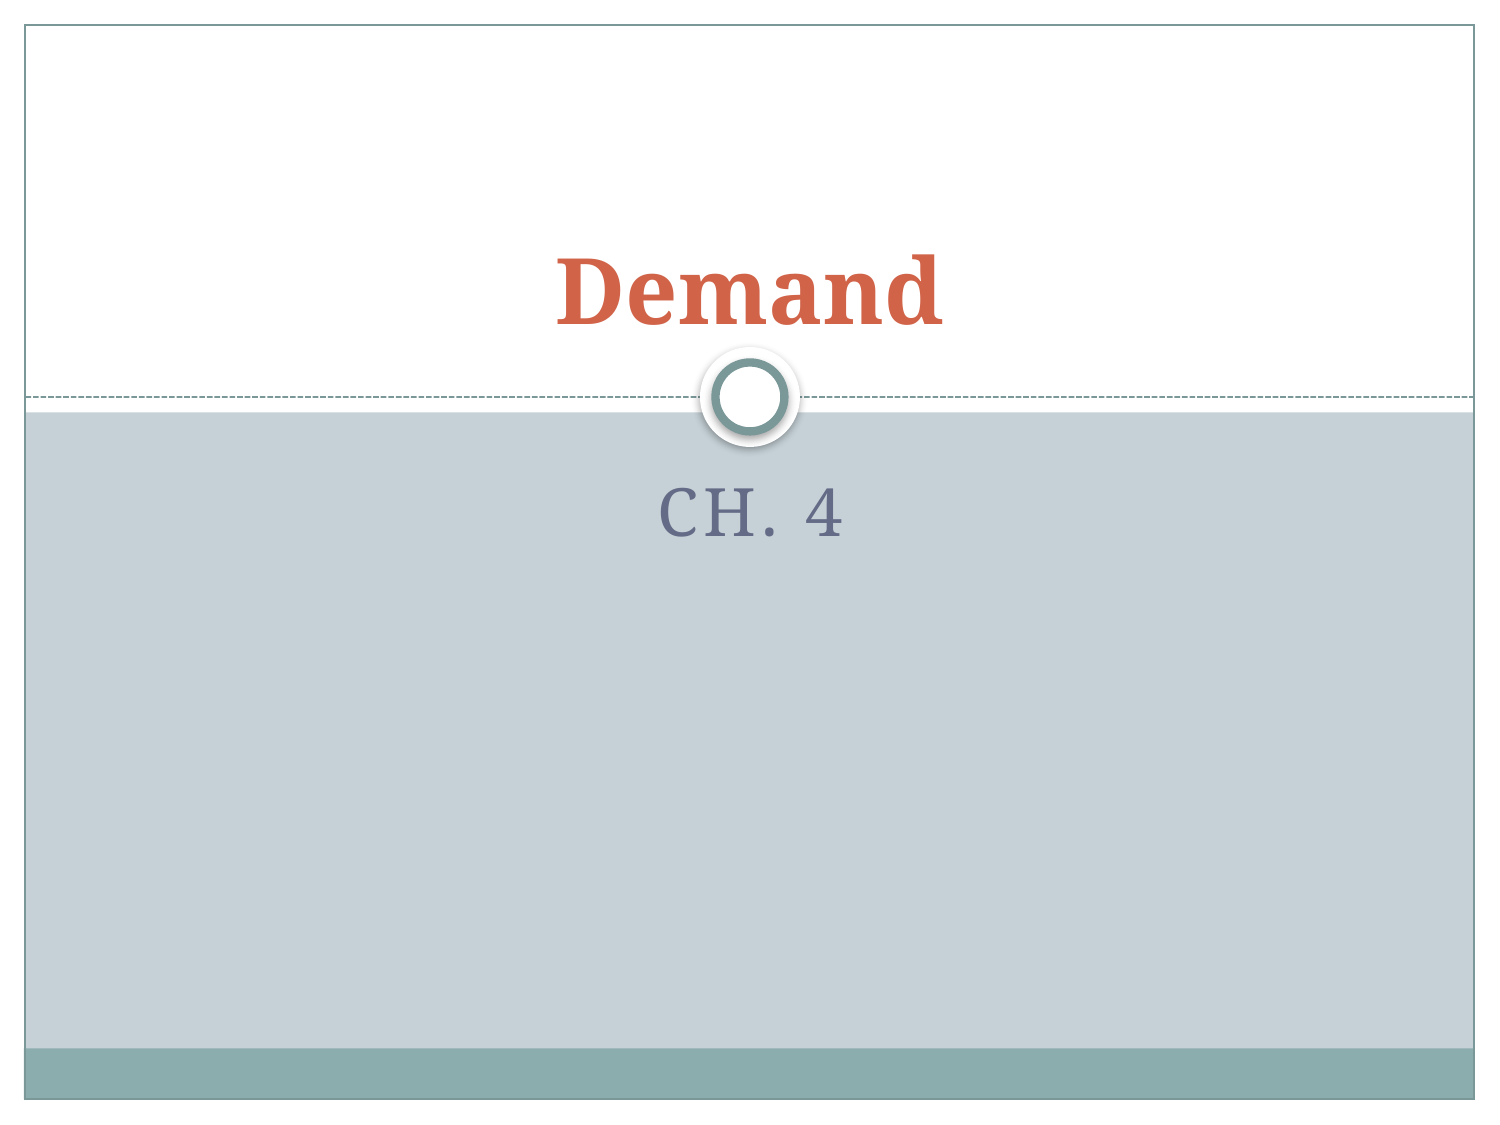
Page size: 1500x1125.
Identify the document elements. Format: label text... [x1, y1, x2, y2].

subtitle Ch. 4 [225, 462, 1275, 750]
title Demand [112, 62, 1388, 350]
